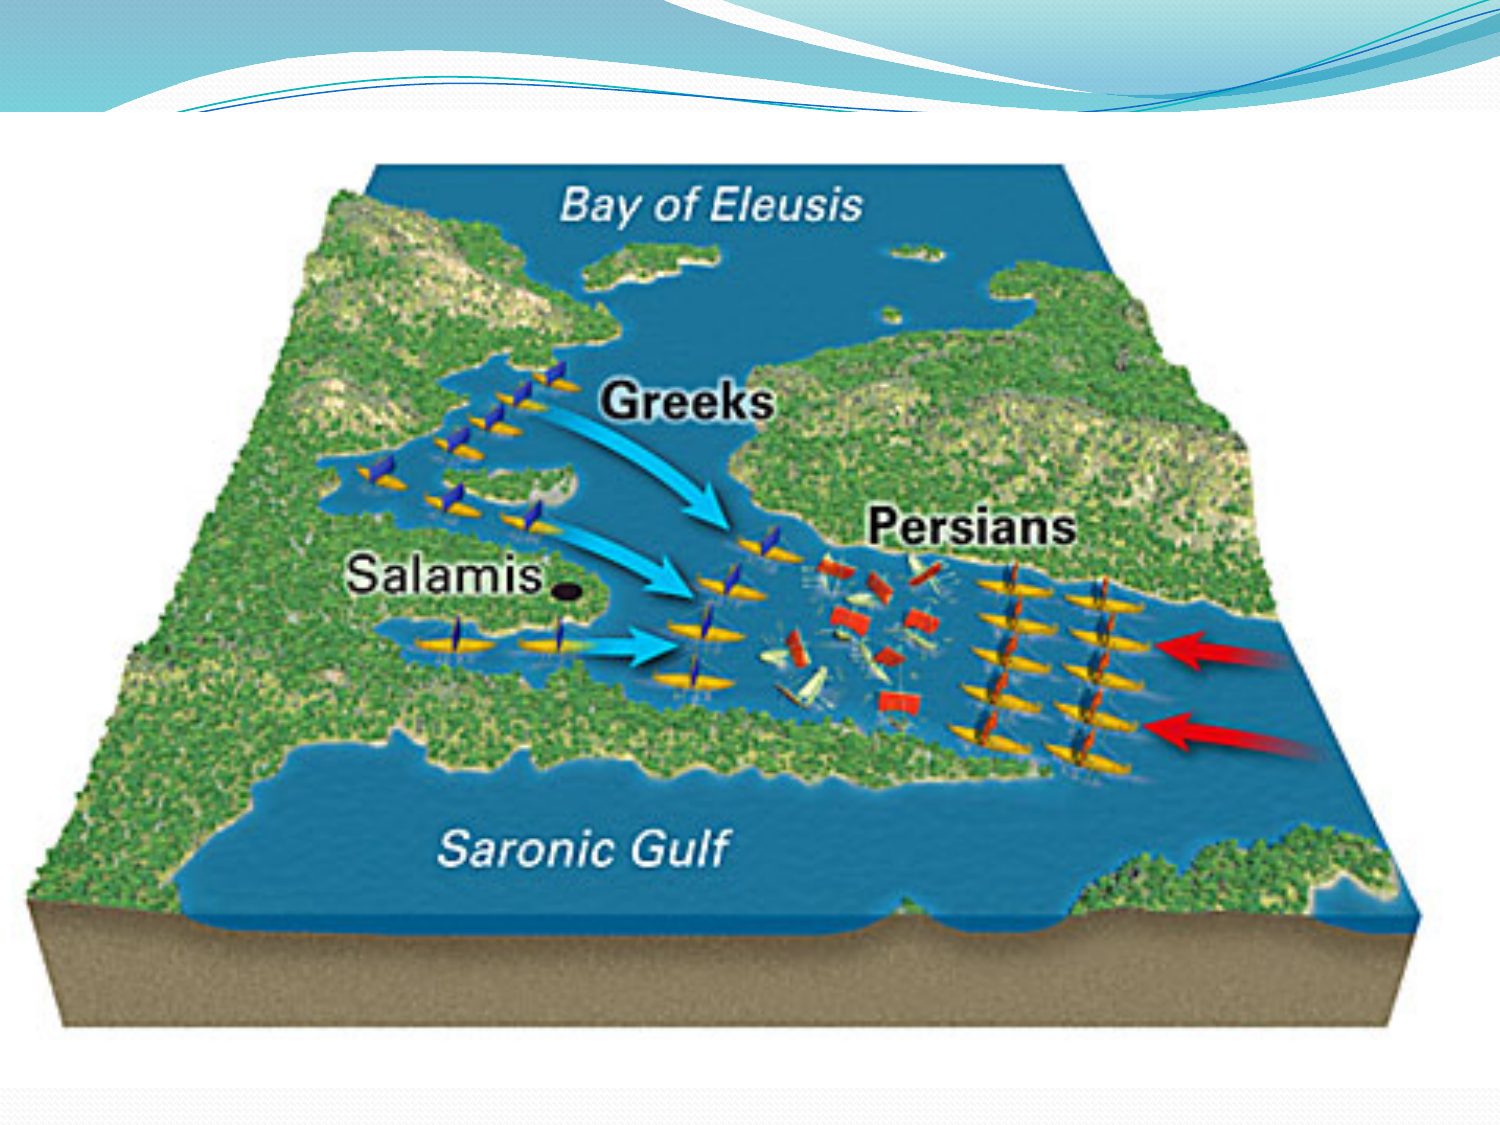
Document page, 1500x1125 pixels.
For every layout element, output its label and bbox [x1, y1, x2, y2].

picture [0, 112, 1500, 1088]
